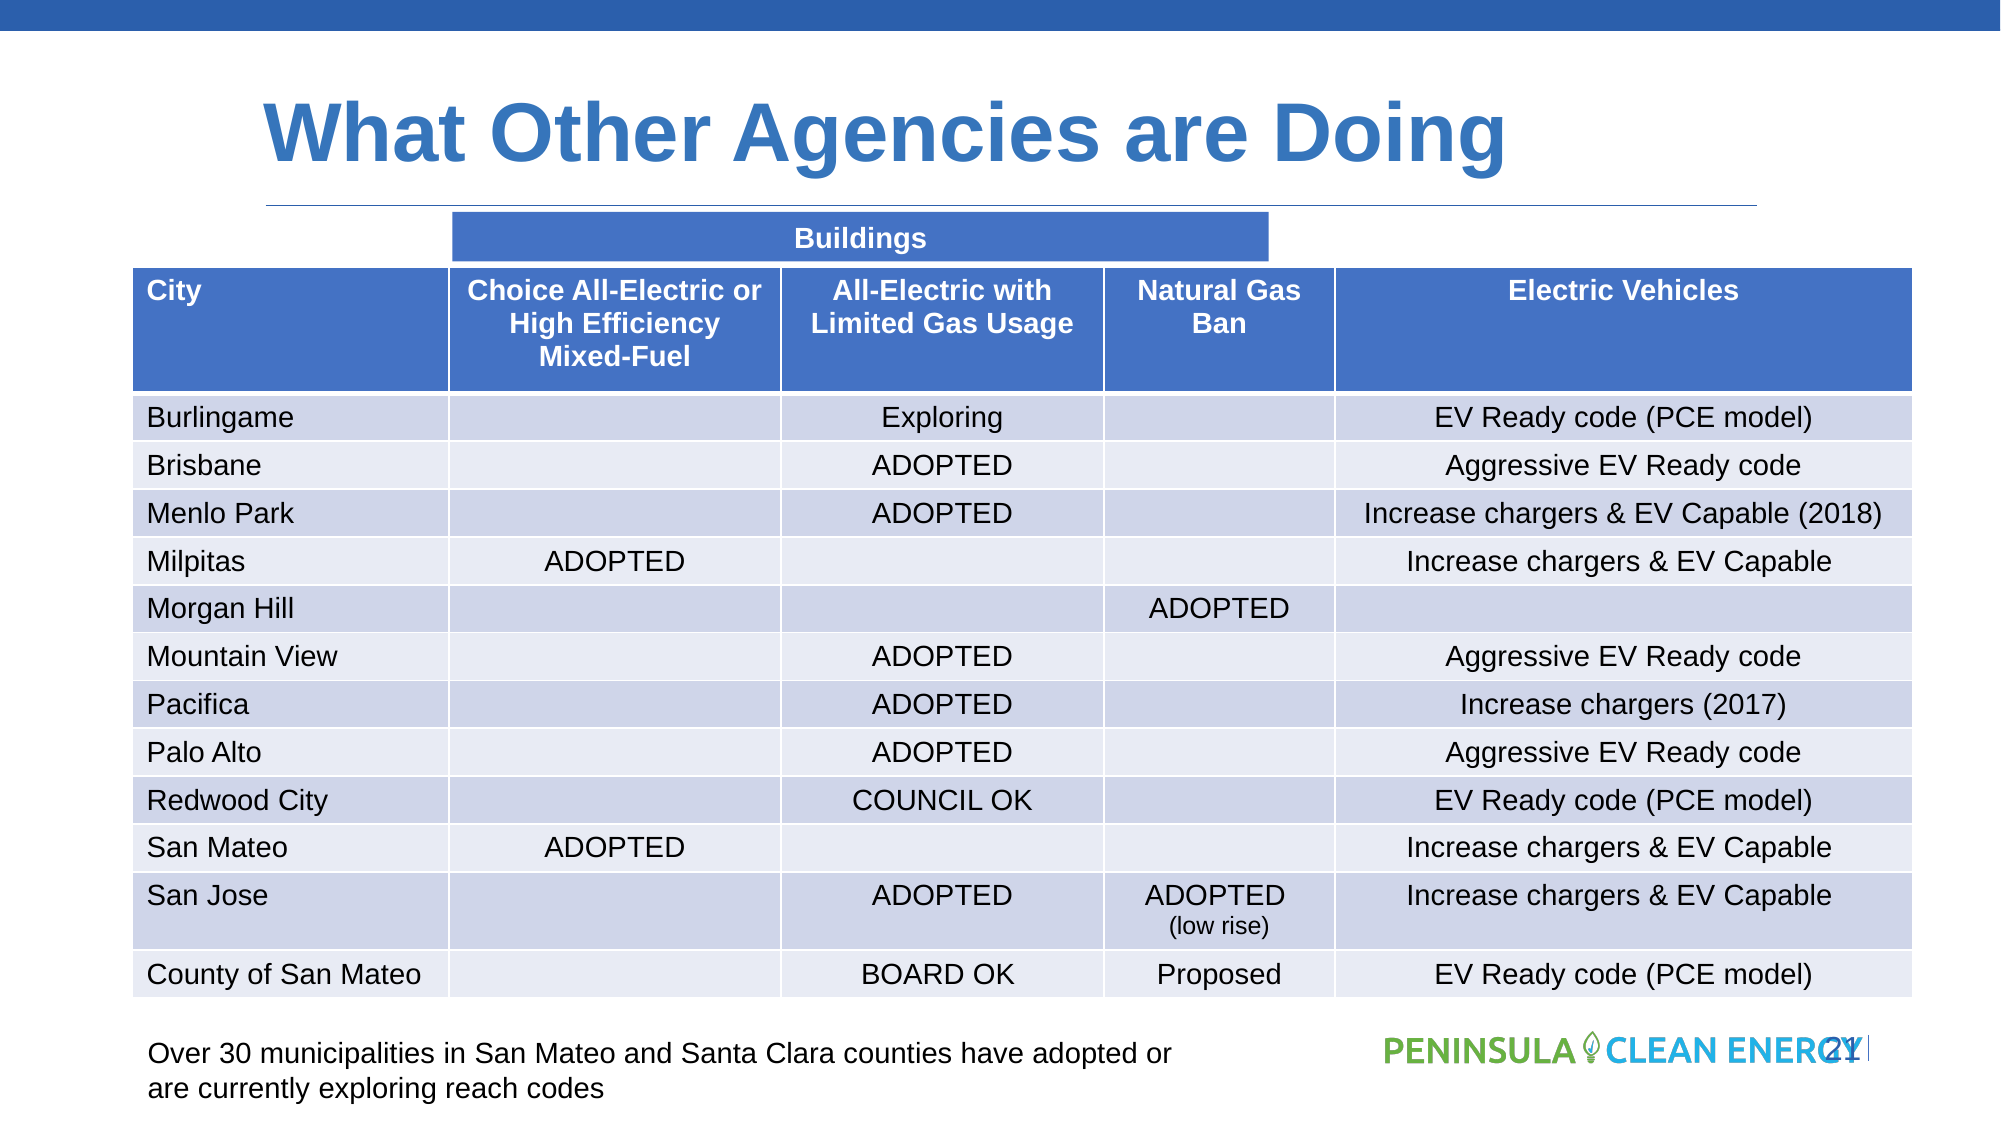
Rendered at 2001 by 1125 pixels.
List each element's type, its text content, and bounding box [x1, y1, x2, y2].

table_cell San Jose [133, 873, 448, 949]
table_cell ADOPTED [782, 490, 1103, 536]
table_cell ADOPTED [782, 873, 1103, 949]
table_cell ADOPTED [1105, 586, 1334, 632]
table_cell [450, 681, 780, 727]
table_cell Proposed [1105, 951, 1334, 997]
table_cell Exploring [782, 396, 1103, 440]
table_cell Burlingame [133, 396, 448, 440]
table_cell [782, 586, 1103, 632]
table_cell Menlo Park [133, 490, 448, 536]
table_cell ADOPTED [450, 538, 780, 584]
table_cell Milpitas [133, 538, 448, 584]
table_cell Increase chargers & EV Capable [1336, 538, 1912, 584]
table_cell Aggressive EV Ready code [1336, 442, 1912, 488]
table_cell ADOPTED [782, 633, 1103, 680]
table_cell [1105, 538, 1334, 584]
table_cell Morgan Hill [133, 586, 448, 632]
table_cell EV Ready code (PCE model) [1336, 951, 1912, 997]
table_cell [1105, 777, 1334, 823]
table_cell [782, 538, 1103, 584]
table_cell Aggressive EV Ready code [1336, 729, 1912, 775]
table_cell County of San Mateo [133, 951, 448, 997]
table_cell COUNCIL OK [782, 777, 1103, 823]
title What Other Agencies are Doing [248, 43, 1757, 227]
table_cell Increase chargers & EV Capable [1336, 825, 1912, 871]
table_cell Pacifica [133, 681, 448, 727]
table_cell ADOPTED (low rise) [1105, 873, 1334, 949]
table_header All-Electric with Limited Gas Usage [782, 268, 1103, 391]
table_cell Brisbane [133, 442, 448, 488]
table_cell [450, 442, 780, 488]
table_cell Aggressive EV Ready code [1336, 633, 1912, 680]
table_cell ADOPTED [782, 681, 1103, 727]
table_header Electric Vehicles [1336, 268, 1912, 391]
table_cell Increase chargers (2017) [1336, 681, 1912, 727]
table_cell [782, 825, 1103, 871]
table_cell EV Ready code (PCE model) [1336, 777, 1912, 823]
text_box Over 30 municipalities in San Mateo and Santa Clara counties have adopted or are currently exploring reach codes [132, 1027, 1197, 1112]
table_cell [1105, 490, 1334, 536]
table_cell ADOPTED [450, 825, 780, 871]
table_cell [450, 490, 780, 536]
table_header Natural Gas Ban [1105, 268, 1334, 391]
table_cell [450, 729, 780, 775]
table_header Choice All-Electric or High Efficiency Mixed-Fuel [450, 268, 780, 391]
table_cell EV Ready code (PCE model) [1336, 396, 1912, 440]
table_cell [450, 873, 780, 949]
table_cell ADOPTED [782, 442, 1103, 488]
table_header City [133, 268, 448, 391]
table_cell Mountain View [133, 633, 448, 680]
table_cell [1105, 681, 1334, 727]
table_cell [1105, 442, 1334, 488]
table_cell [1105, 396, 1334, 440]
table_cell Increase chargers & EV Capable (2018) [1336, 490, 1912, 536]
table_cell [1105, 633, 1334, 680]
table_cell [1105, 729, 1334, 775]
table_cell San Mateo [133, 825, 448, 871]
table_cell Redwood City [133, 777, 448, 823]
table_cell BOARD OK [782, 951, 1103, 997]
table_cell [450, 586, 780, 632]
table_cell [450, 396, 780, 440]
text_box Buildings [452, 211, 1269, 262]
table_cell [450, 633, 780, 680]
table_cell [450, 951, 780, 997]
table_cell ADOPTED [782, 729, 1103, 775]
table_cell [450, 777, 780, 823]
table_cell Palo Alto [133, 729, 448, 775]
table_cell [1105, 825, 1334, 871]
picture [1382, 1031, 1866, 1065]
table_cell Increase chargers & EV Capable [1336, 873, 1912, 949]
table_cell [1336, 586, 1912, 632]
